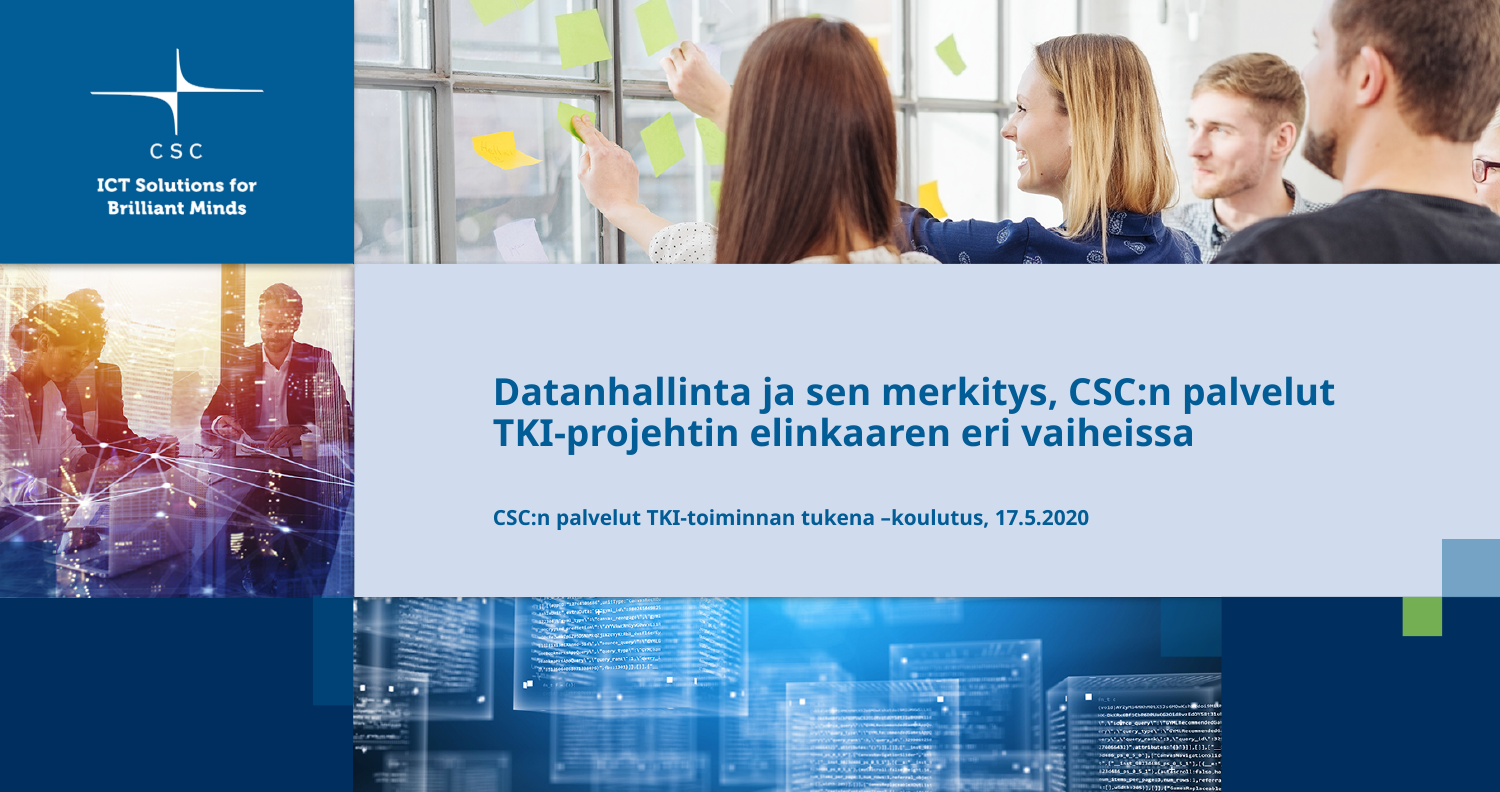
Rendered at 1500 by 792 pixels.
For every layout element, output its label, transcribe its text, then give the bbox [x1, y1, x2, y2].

picture [0, 264, 1221, 792]
subtitle CSC:n palvelut TKI-toiminnan tukena –koulutus, 17.5.2020 [481, 496, 1358, 555]
title Datanhallinta ja sen merkitys, CSC:n palvelut TKI-projehtin elinkaaren eri vaiheissa [481, 327, 1358, 489]
picture [90, 48, 264, 215]
picture [355, 0, 1500, 263]
